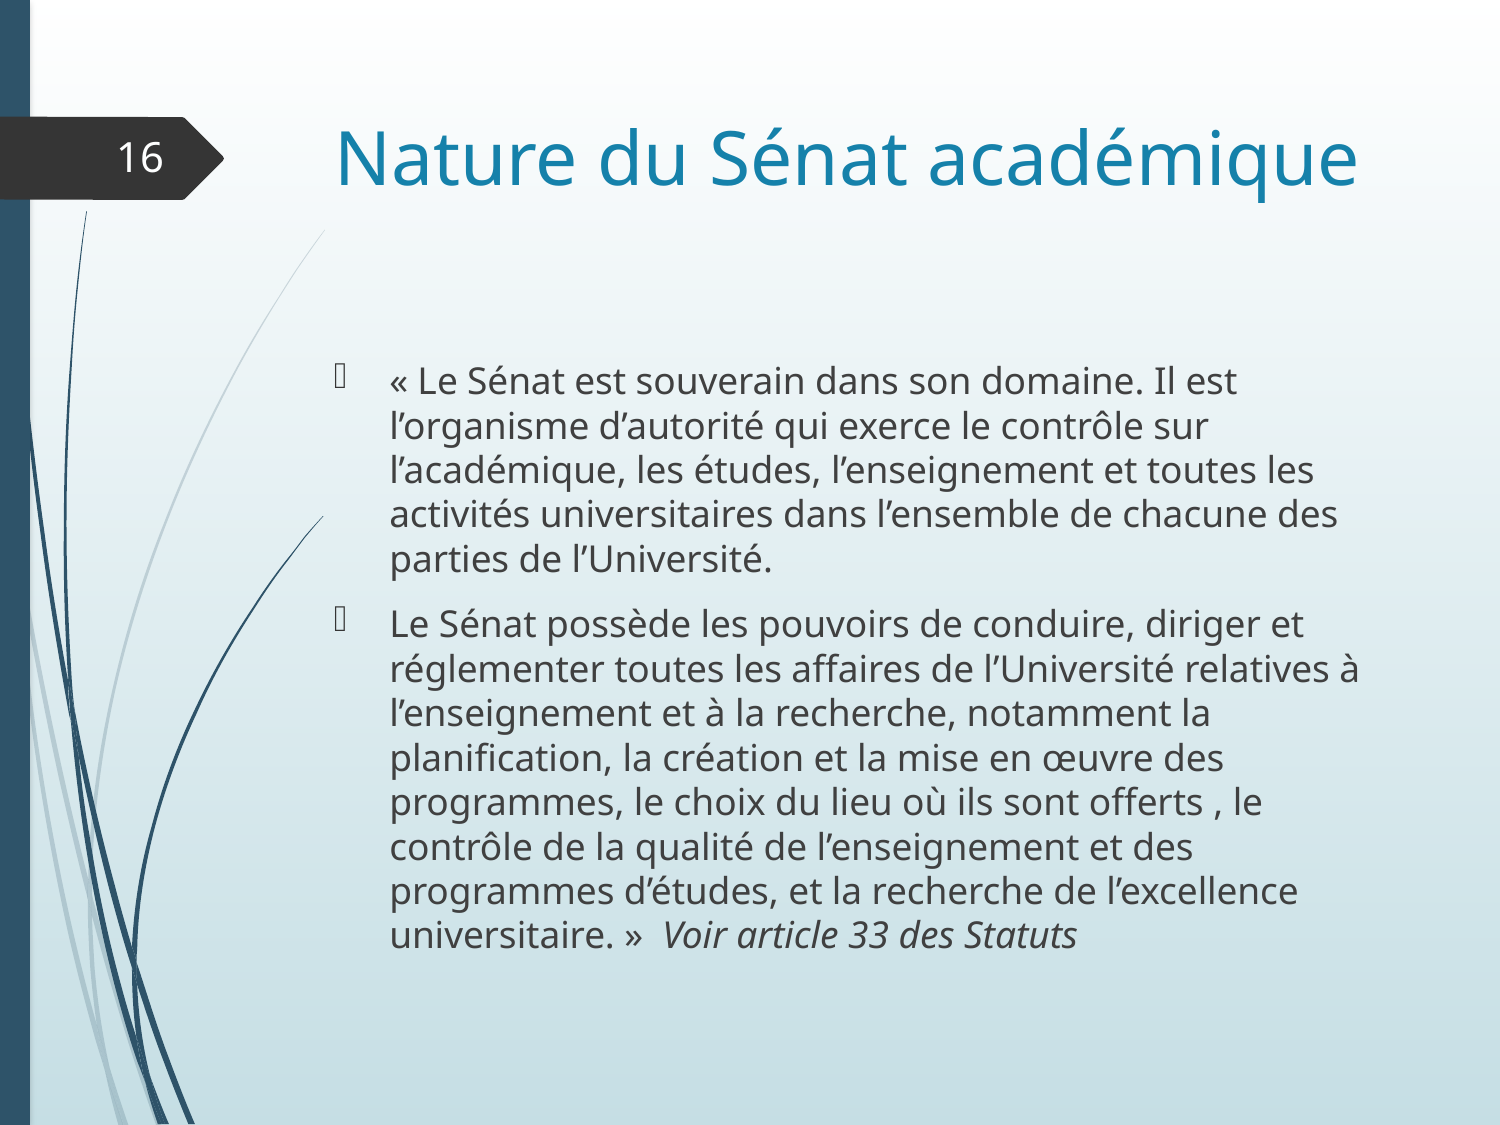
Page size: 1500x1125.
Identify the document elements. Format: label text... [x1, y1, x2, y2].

list « Le Sénat est souverain dans son domaine. Il est l’organisme d’autorité qui exerce le contrôle sur l’académique, les études, l’enseignement et toutes les activités universitaires dans l’ensemble de chacune des parties de l’Université. Le Sénat possède les pouvoirs de conduire, diriger et réglementer toutes les affaires de l’Université relatives à l’enseignement et à la recherche, notamment la planification, la création et la mise en œuvre des programmes, le choix du lieu où ils sont offerts , le contrôle de la qualité de l’enseignement et des programmes d’études, et la recherche de l’excellence universitaire. » Voir article 33 des Statuts [318, 350, 1400, 970]
slide_number 16 [83, 129, 180, 190]
title Nature du Sénat académique [319, 102, 1400, 313]
